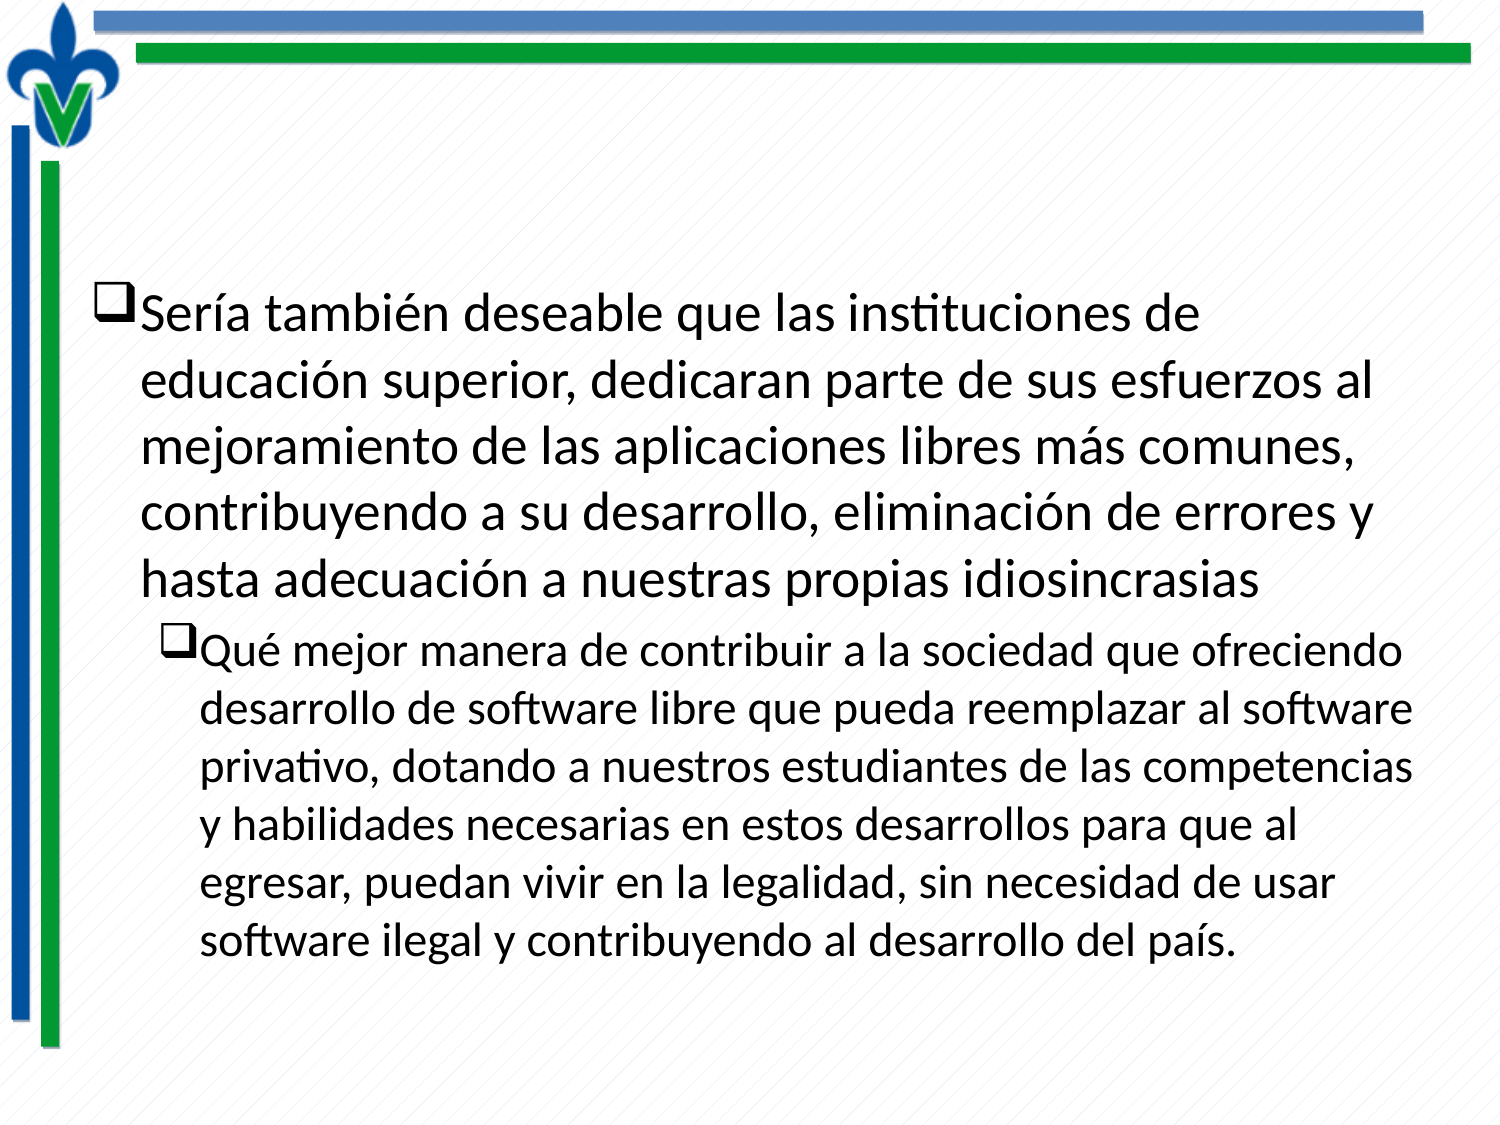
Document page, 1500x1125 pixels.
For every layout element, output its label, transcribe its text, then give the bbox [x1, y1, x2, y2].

list Sería también deseable que las instituciones de educación superior, dedicaran parte de sus esfuerzos al mejoramiento de las aplicaciones libres más comunes, contribuyendo a su desarrollo, eliminación de errores y hasta adecuación a nuestras propias idiosincrasias Qué mejor manera de contribuir a la sociedad que ofreciendo desarrollo de software libre que pueda reemplazar al software privativo, dotando a nuestros estudiantes de las competencias y habilidades necesarias en estos desarrollos para que al egresar, puedan vivir en la legalidad, sin necesidad de usar software ilegal y contribuyendo al desarrollo del país. [75, 268, 1447, 1035]
picture [1, 0, 125, 155]
